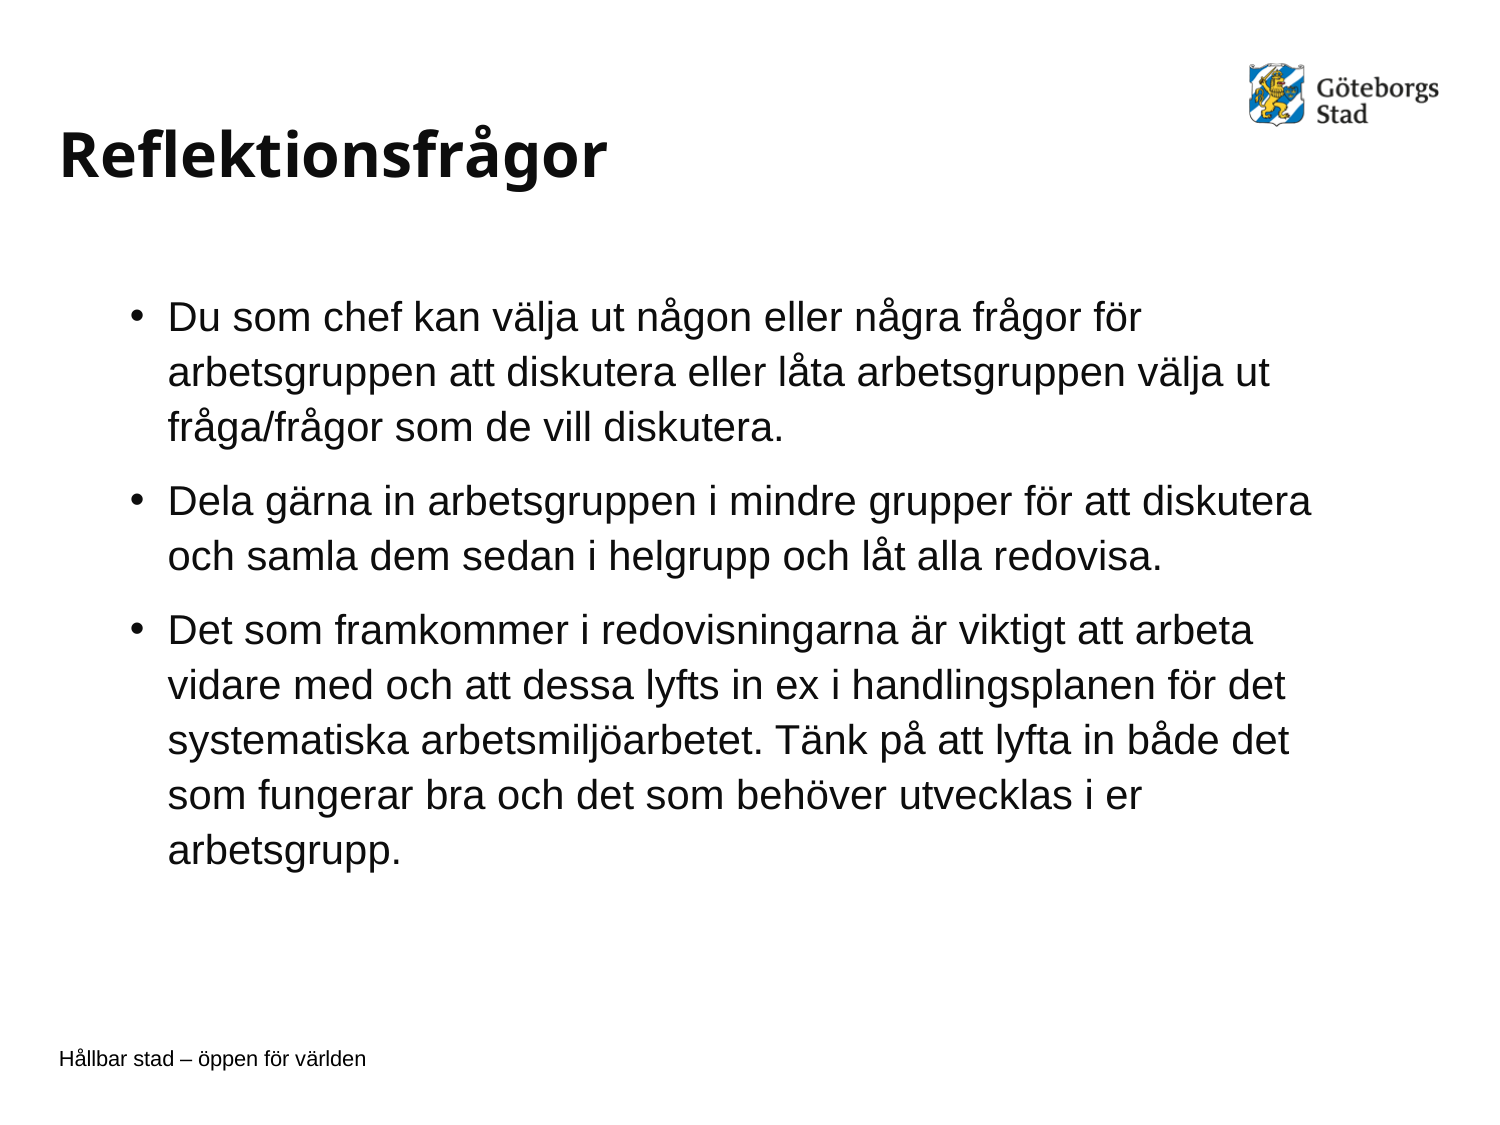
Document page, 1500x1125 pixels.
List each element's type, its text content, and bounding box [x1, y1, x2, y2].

picture [1249, 63, 1439, 127]
title Reflektionsfrågor [59, 63, 1188, 252]
list Du som chef kan välja ut någon eller några frågor för arbetsgruppen att diskutera eller låta arbetsgruppen välja ut fråga/frågor som de vill diskutera. Dela gärna in arbetsgruppen i mindre grupper för att diskutera och samla dem sedan i helgrupp och låt alla redovisa. Det som framkommer i redovisningarna är viktigt att arbeta vidare med och att dessa lyfts in ex i handlingsplanen för det systematiska arbetsmiljöarbetet. Tänk på att lyfta in både det som fungerar bra och det som behöver utvecklas i er arbetsgrupp. [129, 284, 1369, 947]
